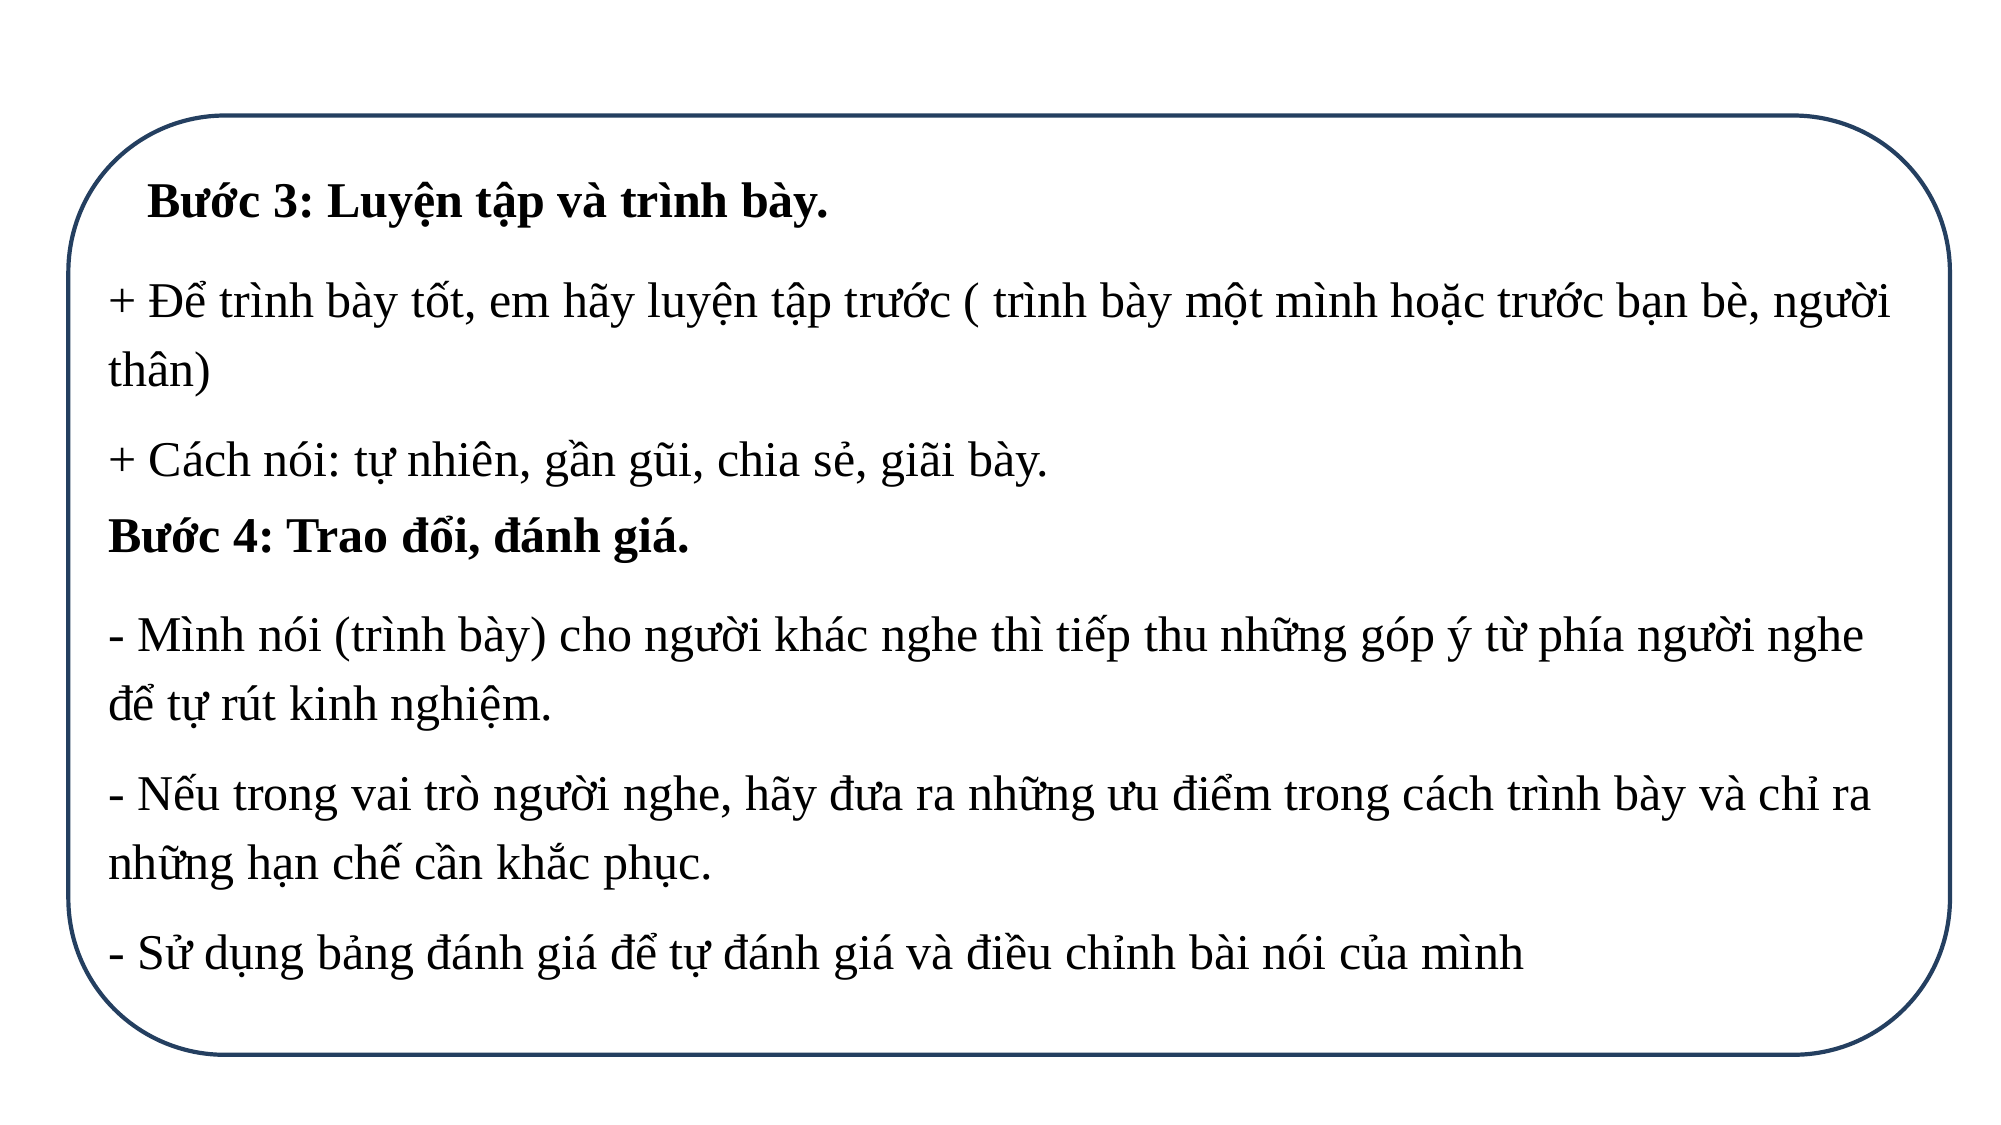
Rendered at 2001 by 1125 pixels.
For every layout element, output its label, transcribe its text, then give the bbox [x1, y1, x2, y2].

text_box Bước 4: Trao đổi, đánh giá. [93, 485, 1097, 570]
text_box - Mình nói (trình bày) cho người khác nghe thì tiếp thu những góp ý từ phía người nghe để tự rút kinh nghiệm. - Nếu trong vai trò người nghe, hãy đưa ra những ưu điểm trong cách trình bày và chỉ ra những hạn chế cần khắc phục. - Sử dụng bảng đánh giá để tự đánh giá và điều chỉnh bài nói của mình [93, 585, 1912, 987]
text_box Bước 3: Luyện tập và trình bày. [132, 151, 1137, 235]
text_box + Để trình bày tốt, em hãy luyện tập trước ( trình bày một mình hoặc trước bạn bè, người thân) + Cách nói: tự nhiên, gần gũi, chia sẻ, giãi bày. [93, 250, 1932, 494]
text_box [68, 115, 1951, 1055]
